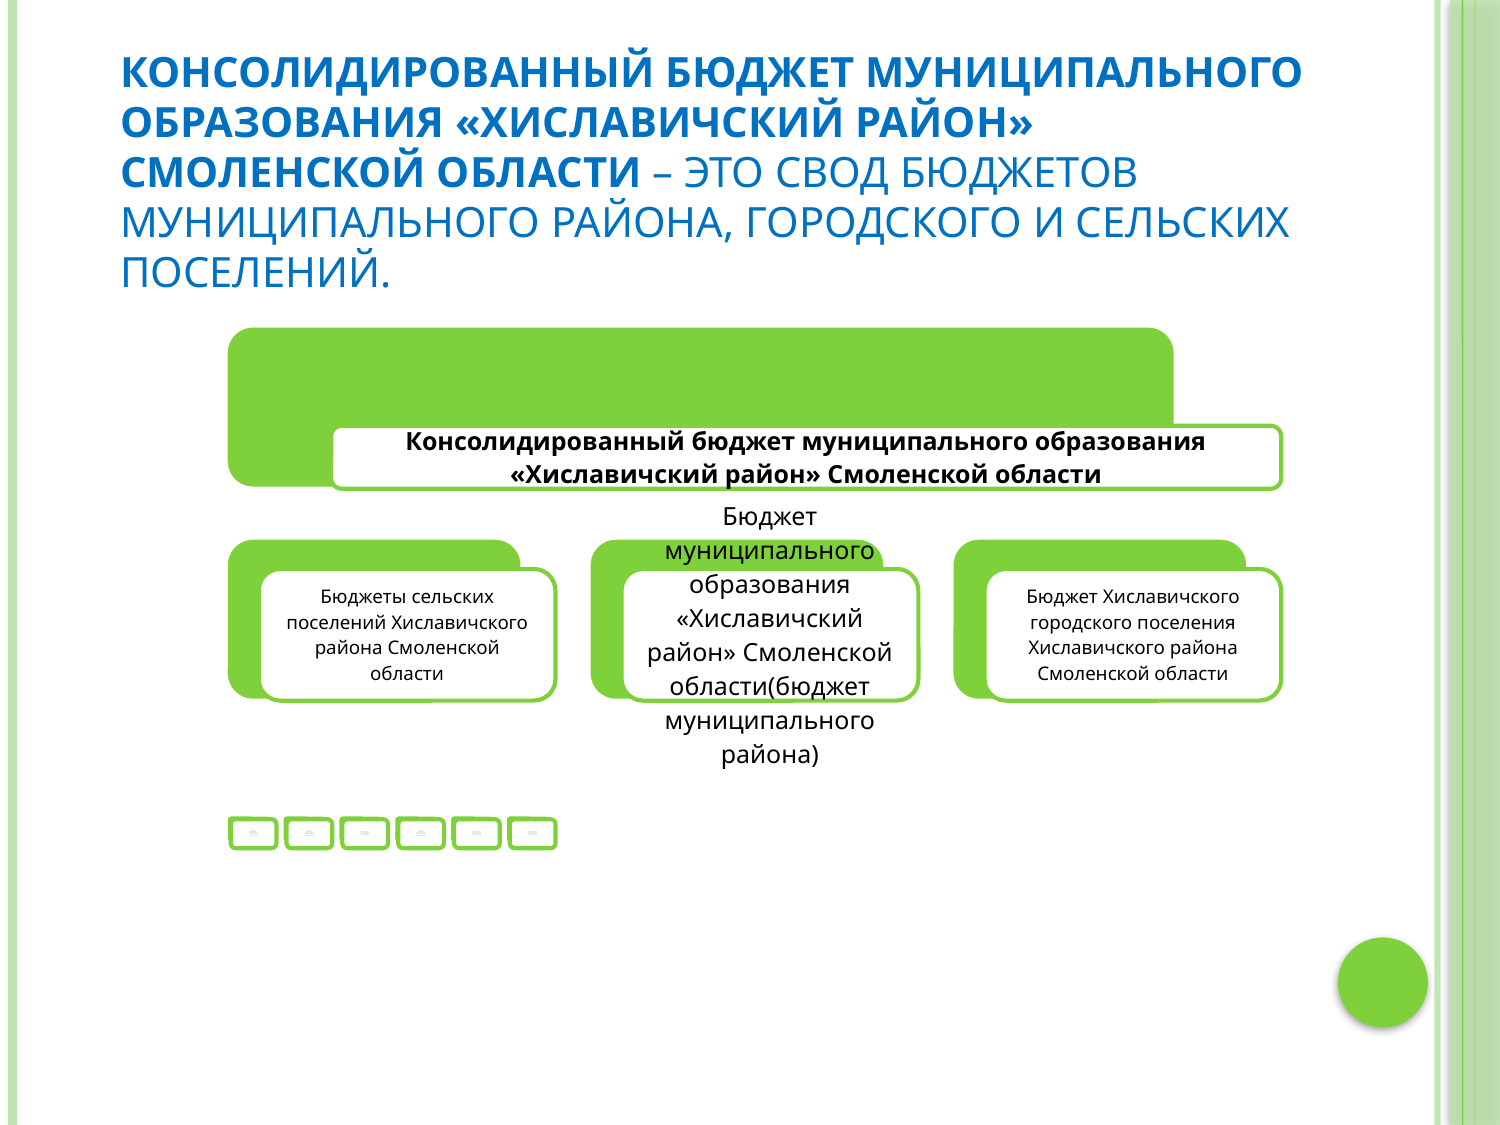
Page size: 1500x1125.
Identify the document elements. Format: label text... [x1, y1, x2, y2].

title Консолидированный бюджет муниципального образования «Хиславичский район» Смоленской области – это свод бюджетов муниципального района, городского и сельских поселений. [105, 164, 1331, 303]
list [93, 324, 1414, 1125]
